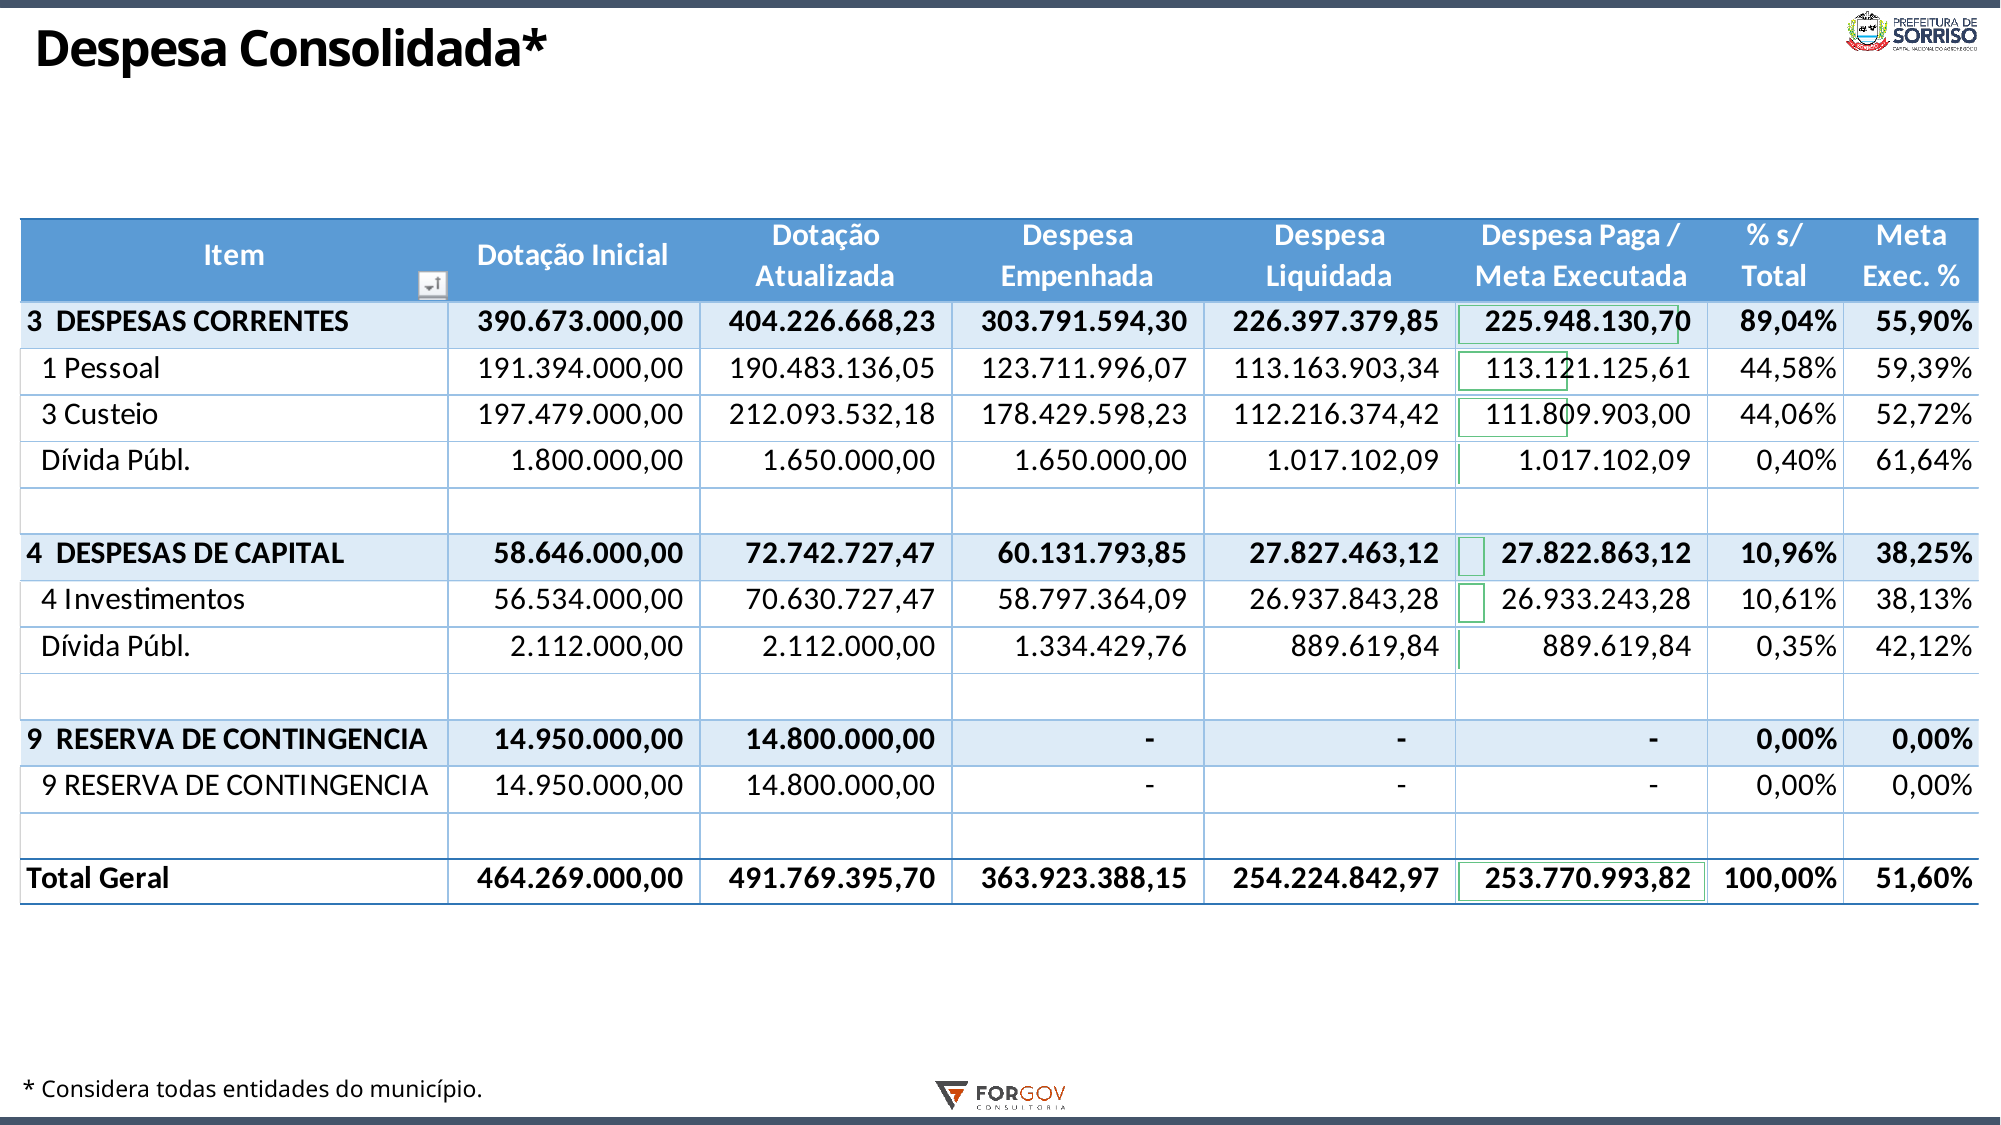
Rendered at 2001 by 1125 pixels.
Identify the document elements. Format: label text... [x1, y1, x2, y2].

picture [1845, 11, 1977, 15]
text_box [19, 218, 1981, 907]
text_box * Considera todas entidades do município. [7, 1067, 499, 1110]
title Despesa Consolidada* [19, 15, 1981, 79]
picture [935, 1081, 1065, 1110]
